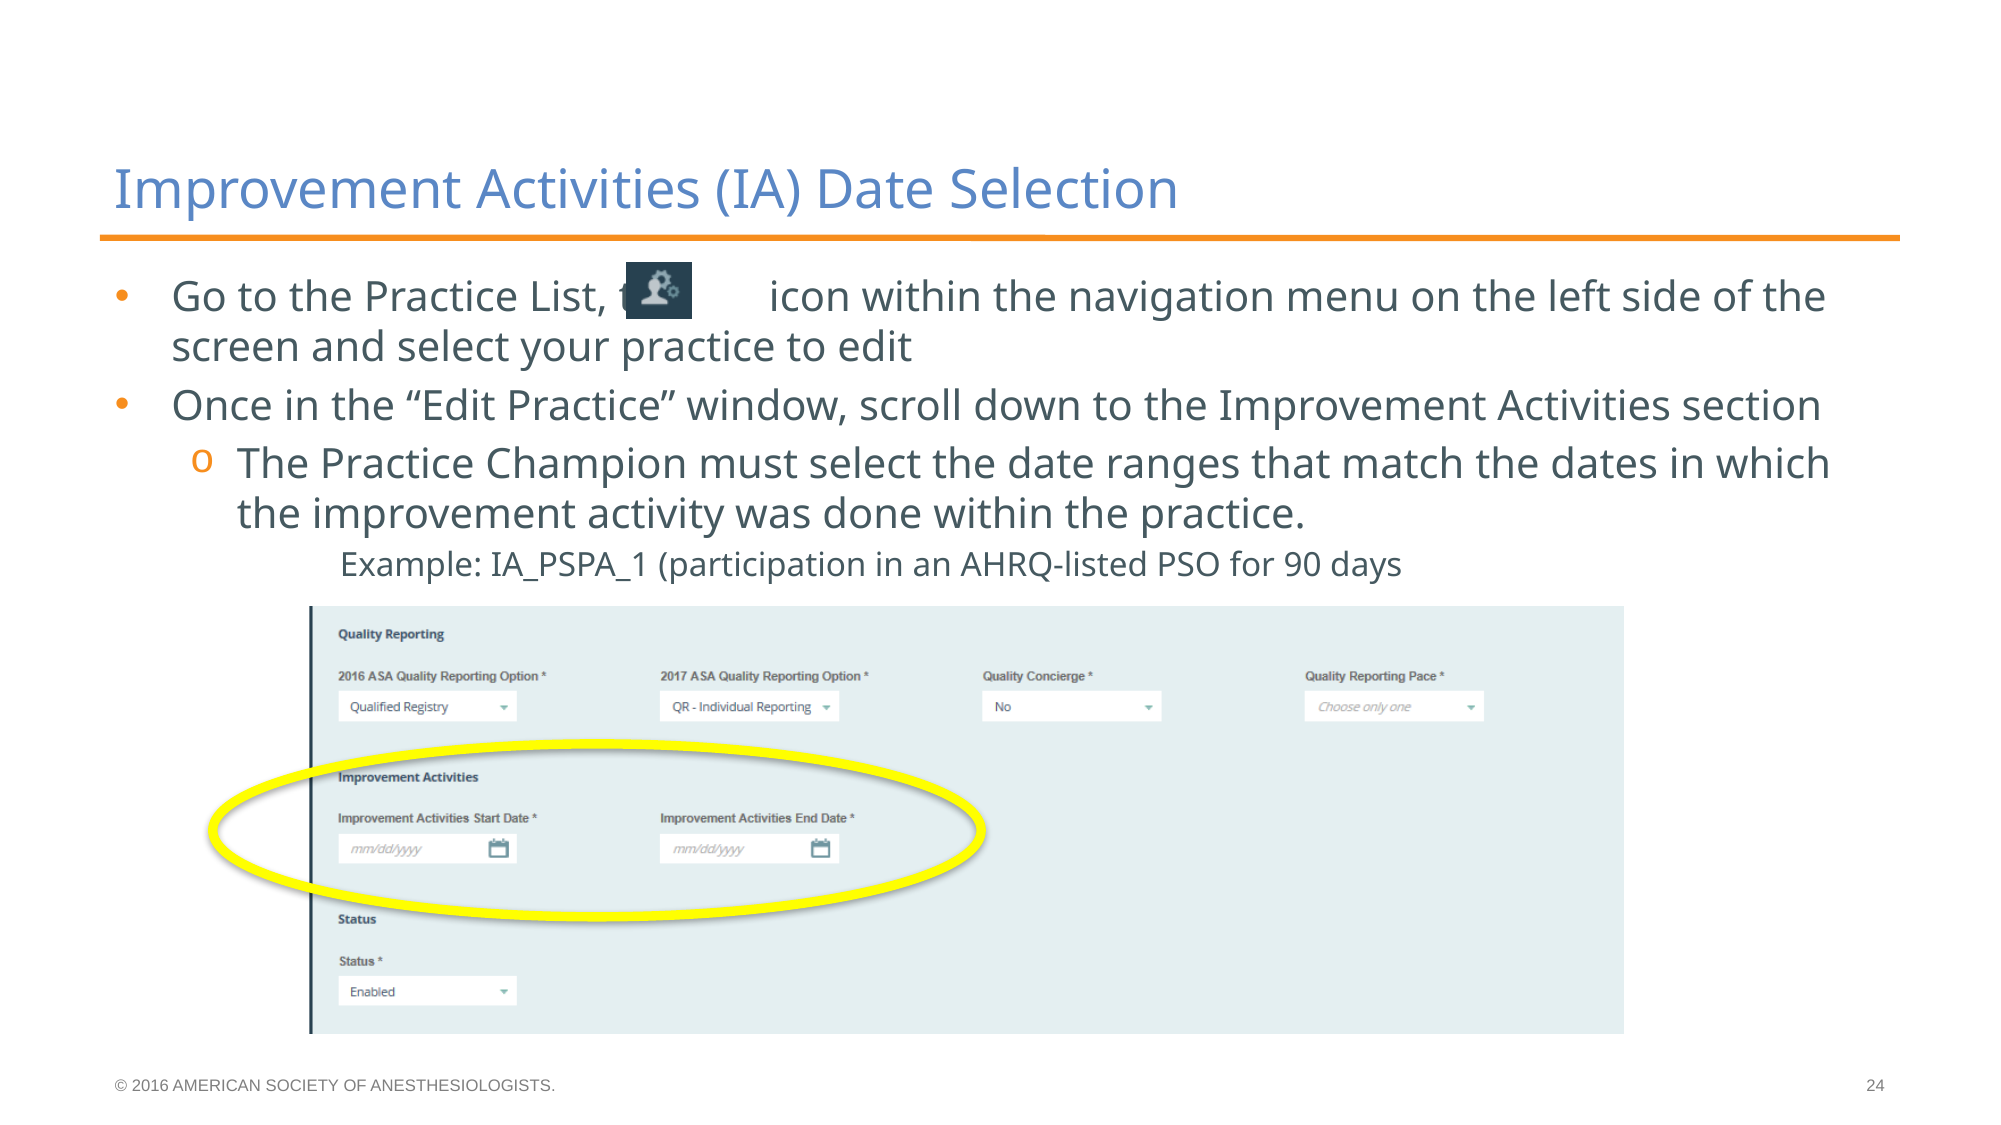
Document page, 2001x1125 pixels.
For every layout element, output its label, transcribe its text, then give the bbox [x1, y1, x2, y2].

picture [625, 262, 692, 319]
picture [309, 606, 1625, 1034]
title Improvement Activities (IA) Date Selection [99, 73, 1900, 227]
text_box [212, 773, 304, 888]
slide_number 24 [1433, 1062, 1900, 1103]
list Go to the Practice List, the icon within the navigation menu on the left side of the screen and select your practice to edit Once in the “Edit Practice” window, scroll down to the Improvement Activities section The Practice Champion must select the date ranges that match the dates in which the improvement activity was done within the practice. Example: IA_PSPA_1 (participation in an AHRQ-listed PSO for 90 days [99, 262, 1900, 1005]
footer © 2016 AMERICAN SOCIETY OF ANESTHESIOLOGISTS. [99, 1062, 967, 1103]
